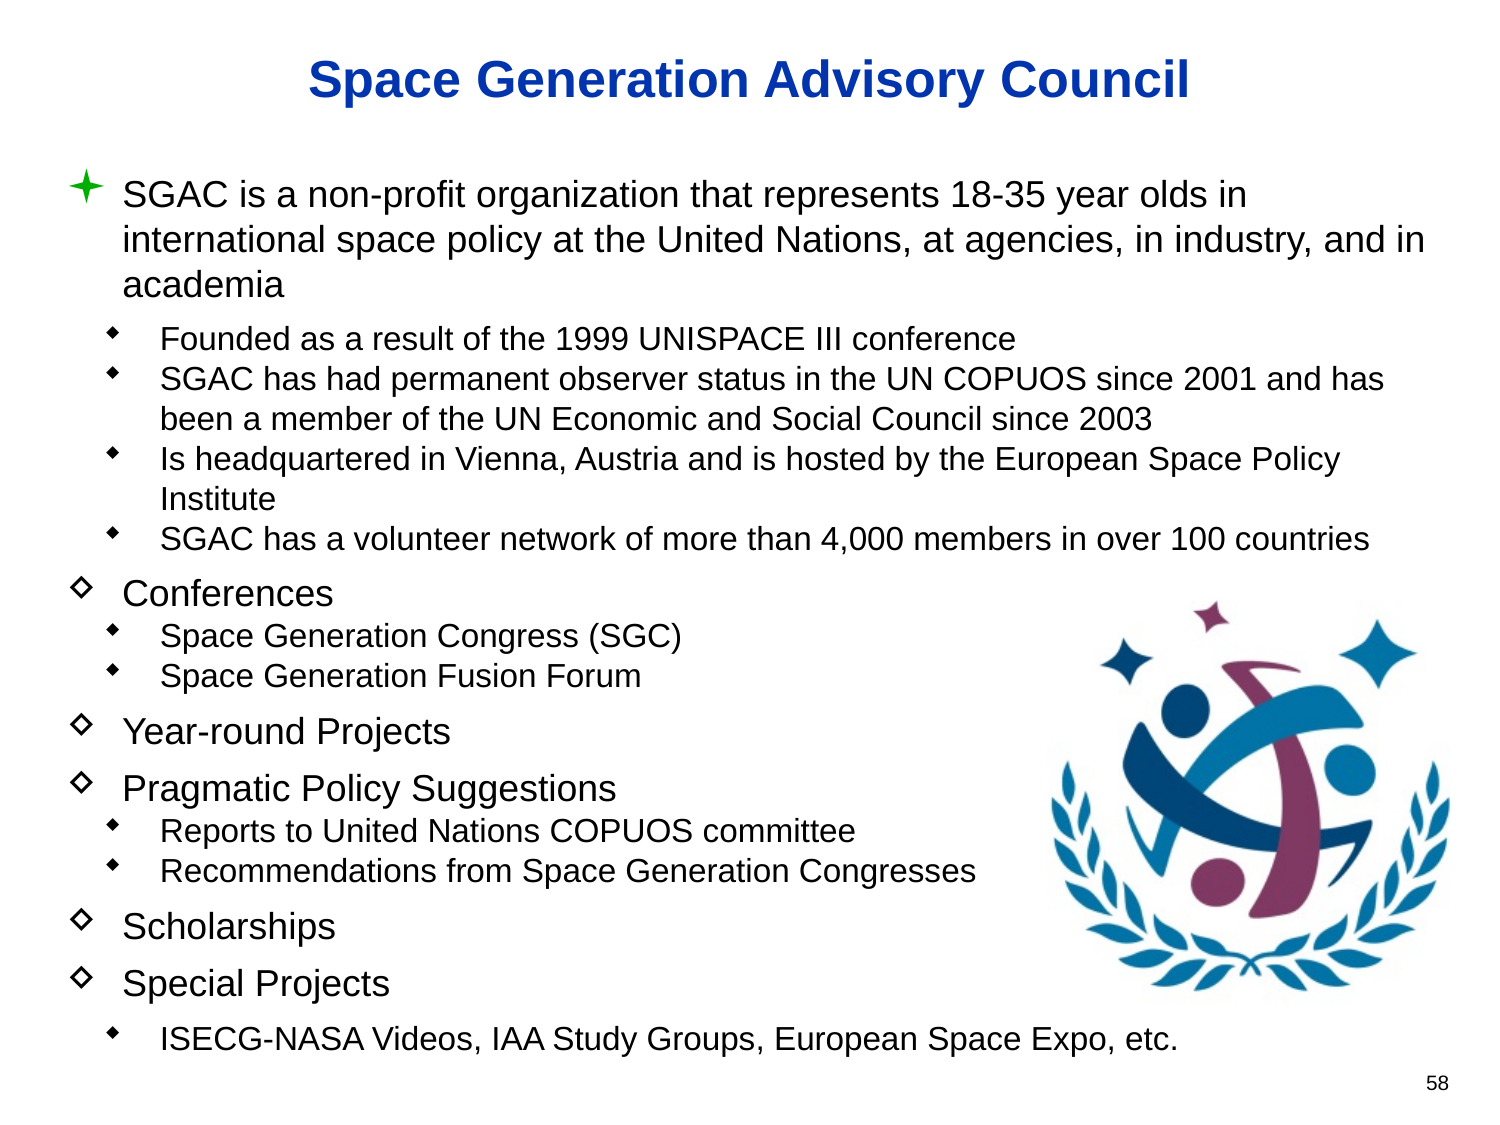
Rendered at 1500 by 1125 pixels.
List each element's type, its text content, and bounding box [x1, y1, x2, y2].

picture [1024, 577, 1475, 1021]
title Space Generation Advisory Council [75, 45, 1425, 138]
list SGAC is a non-profit organization that represents 18-35 year olds in international space policy at the United Nations, at agencies, in industry, and in academia Founded as a result of the 1999 UNISPACE III conference SGAC has had permanent observer status in the UN COPUOS since 2001 and has been a member of the UN Economic and Social Council since 2003 Is headquartered in Vienna, Austria and is hosted by the European Space Policy Institute SGAC has a volunteer network of more than 4,000 members in over 100 countries Conferences Space Generation Congress (SGC) Space Generation Fusion Forum Year-round Projects Pragmatic Policy Suggestions Reports to United Nations COPUOS committee Recommendations from Space Generation Congresses Scholarships Special Projects ISECG-NASA Videos, IAA Study Groups, European Space Expo, etc. [50, 162, 1448, 1067]
slide_number 58 [1113, 1061, 1465, 1101]
